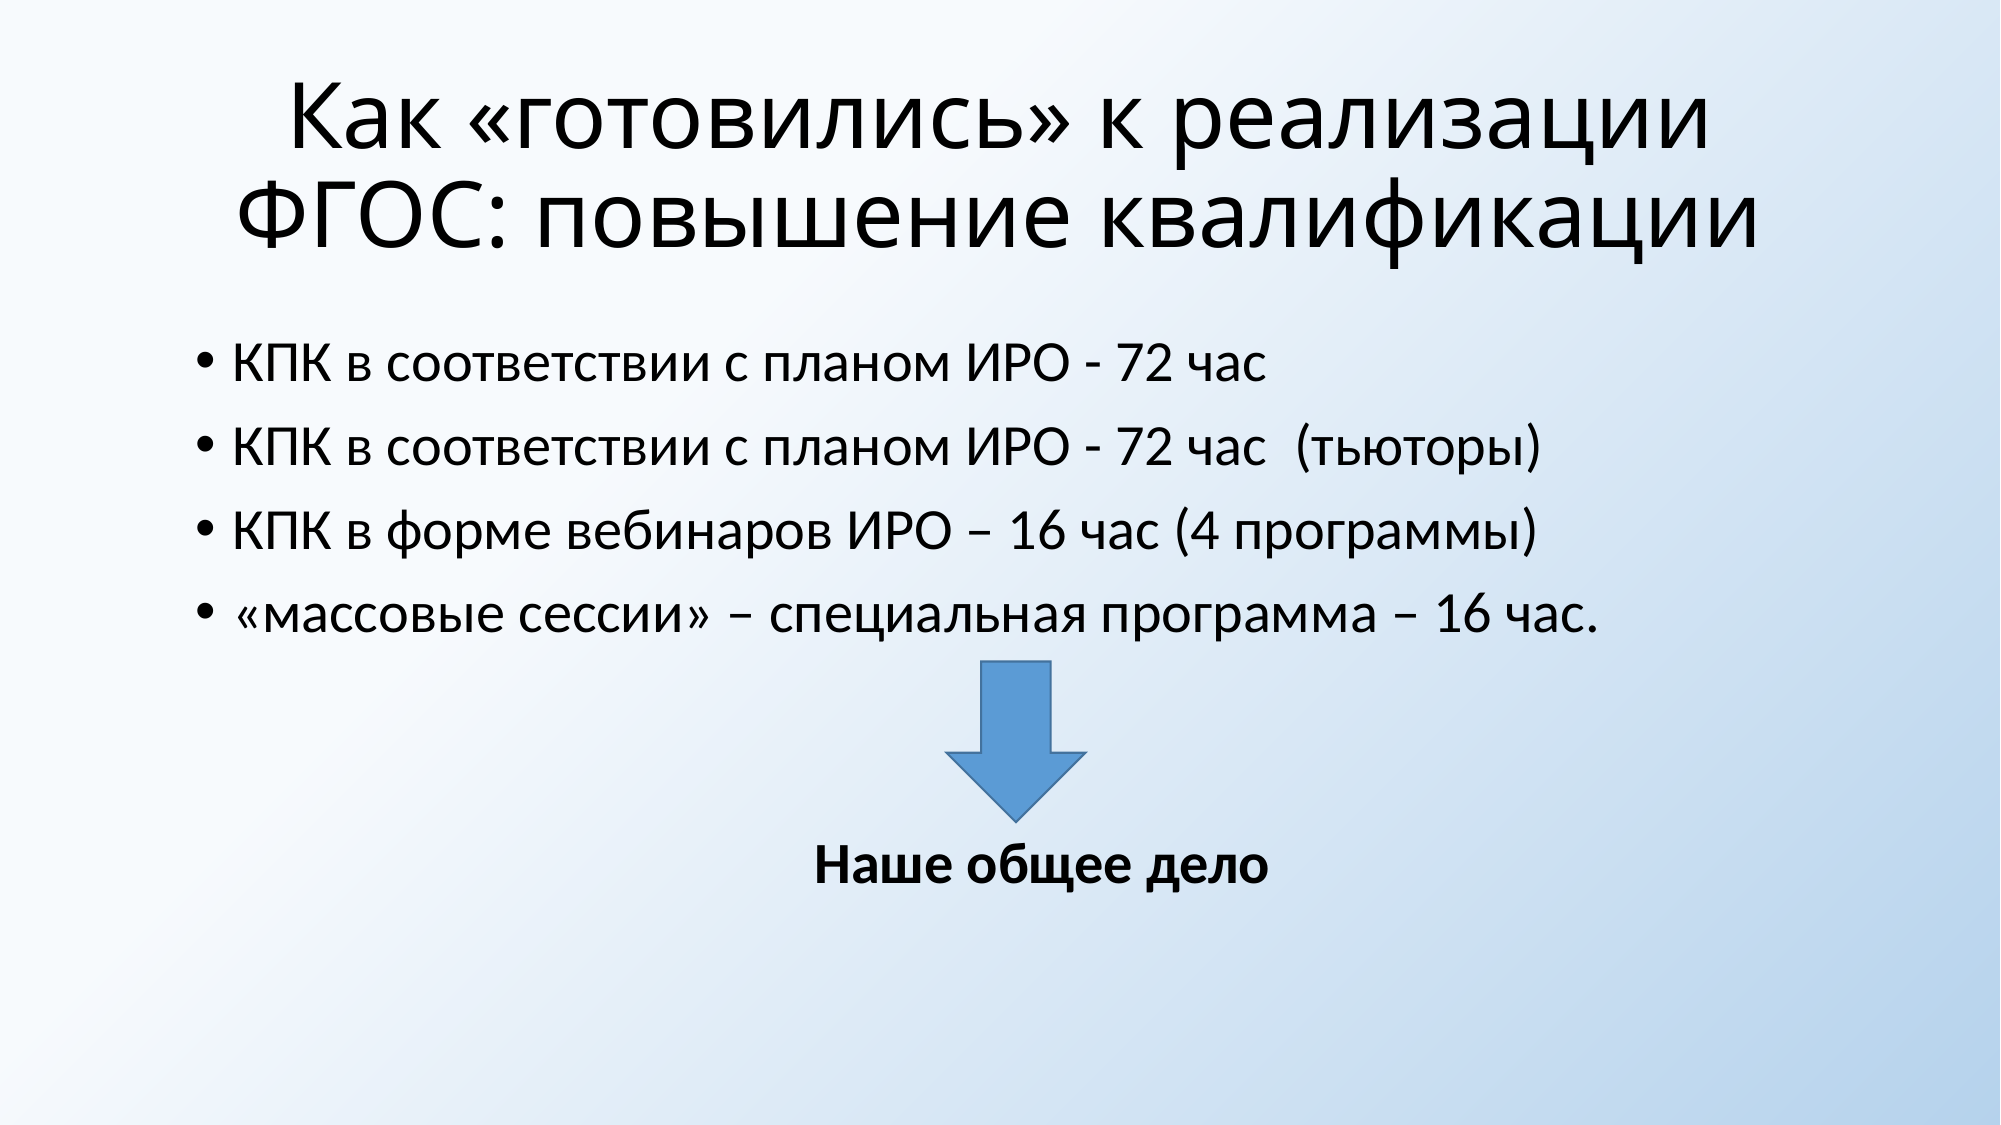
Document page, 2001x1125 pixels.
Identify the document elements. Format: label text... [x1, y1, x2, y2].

list КПК в соответствии с планом ИРО - 72 час КПК в соответствии с планом ИРО - 72 час (тьюторы) КПК в форме вебинаров ИРО – 16 час (4 программы) «массовые сессии» – специальная программа – 16 час. Наше общее дело [179, 323, 1906, 1084]
title Как «готовились» к реализации ФГОС: повышение квалификации [137, 59, 1863, 278]
text_box [944, 660, 1088, 824]
